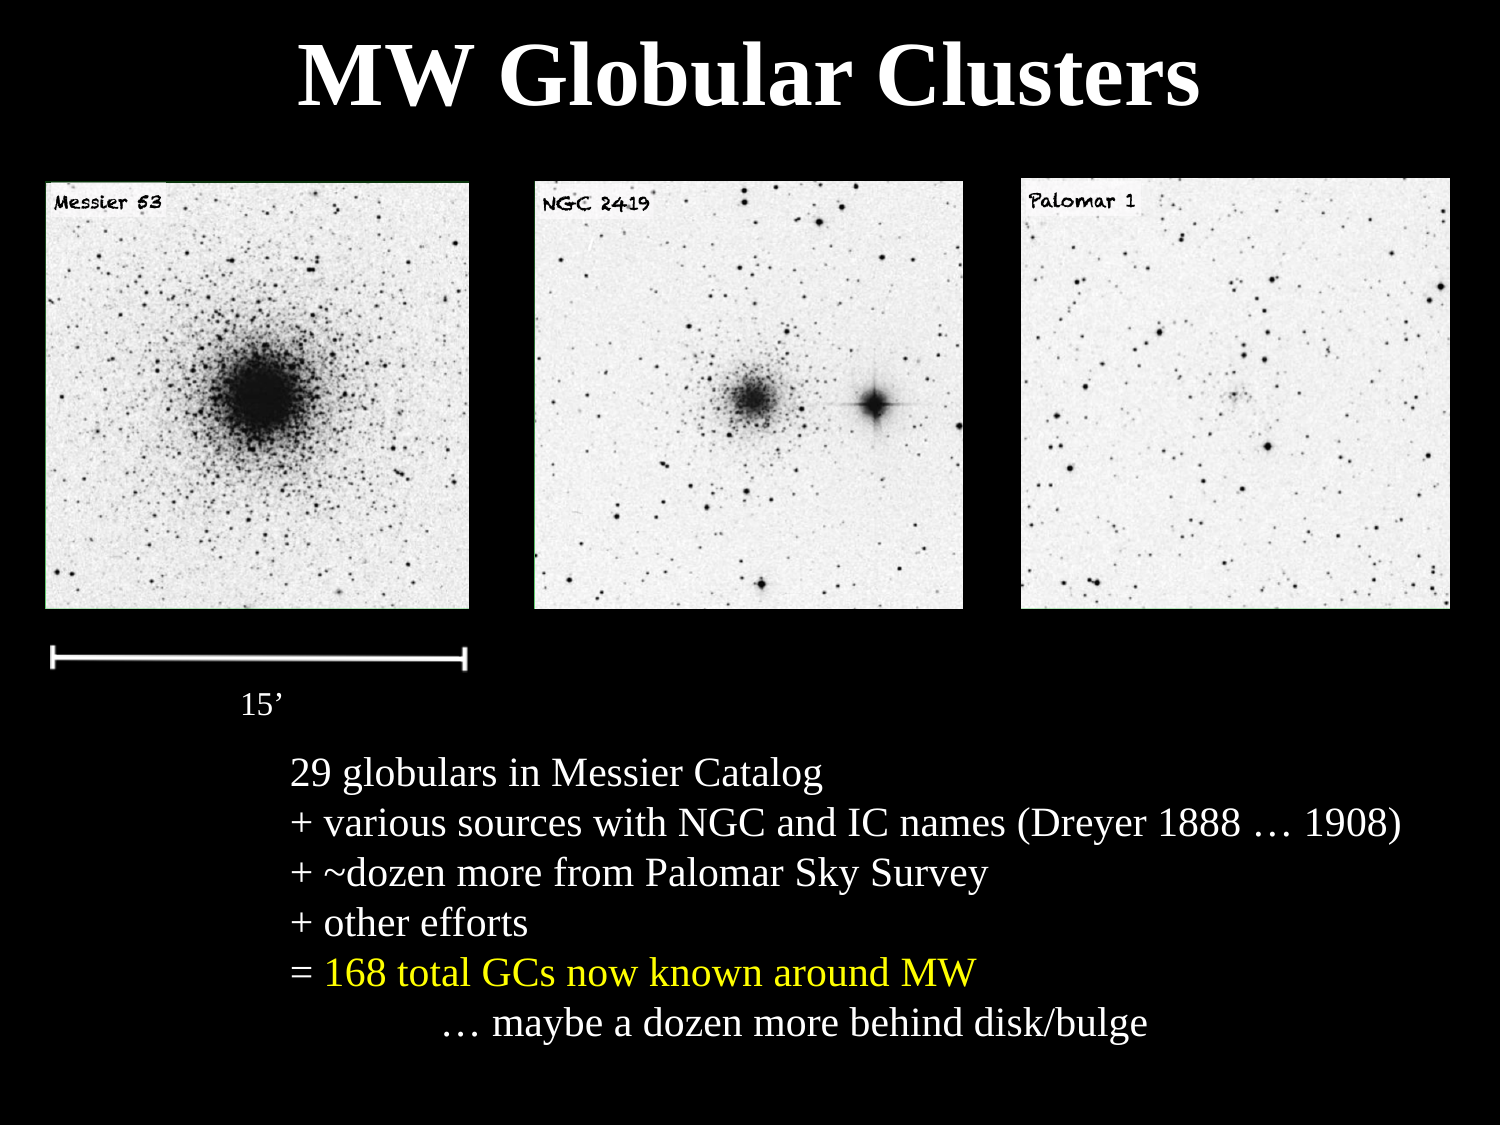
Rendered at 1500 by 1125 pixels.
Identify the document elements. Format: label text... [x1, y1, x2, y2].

text_box MW Globular Clusters [0, 0, 1500, 138]
picture [533, 181, 963, 609]
text_box 29 globulars in Messier Catalog + various sources with NGC and IC names (Dreyer 1888 … 1908) + ~dozen more from Palomar Sky Survey + other efforts = 168 total GCs now known around MW … maybe a dozen more behind disk/bulge [125, 737, 1450, 1053]
picture [49, 644, 471, 673]
picture [1021, 178, 1451, 609]
text_box 15’ [225, 681, 300, 730]
picture [44, 181, 469, 609]
